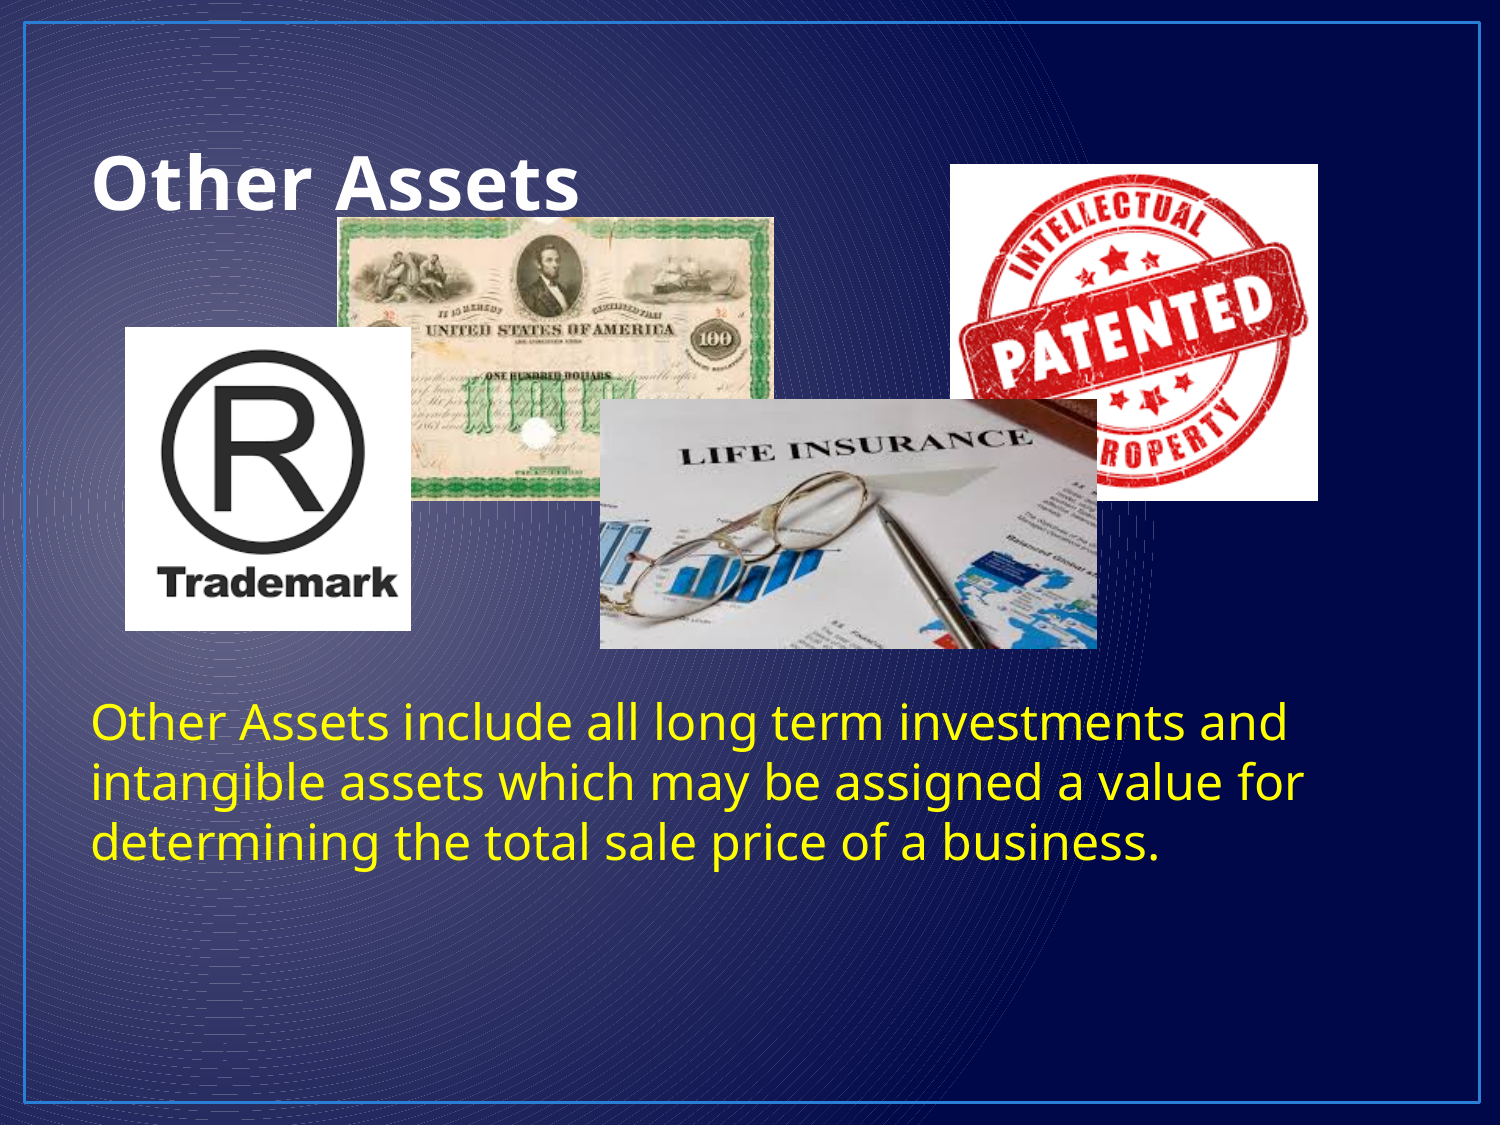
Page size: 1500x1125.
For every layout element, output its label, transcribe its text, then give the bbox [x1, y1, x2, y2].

list Other Assets include all long term investments and intangible assets which may be assigned a value for determining the total sale price of a business. [75, 262, 1425, 1005]
picture [124, 164, 1318, 649]
title Other Assets [75, 45, 1425, 233]
